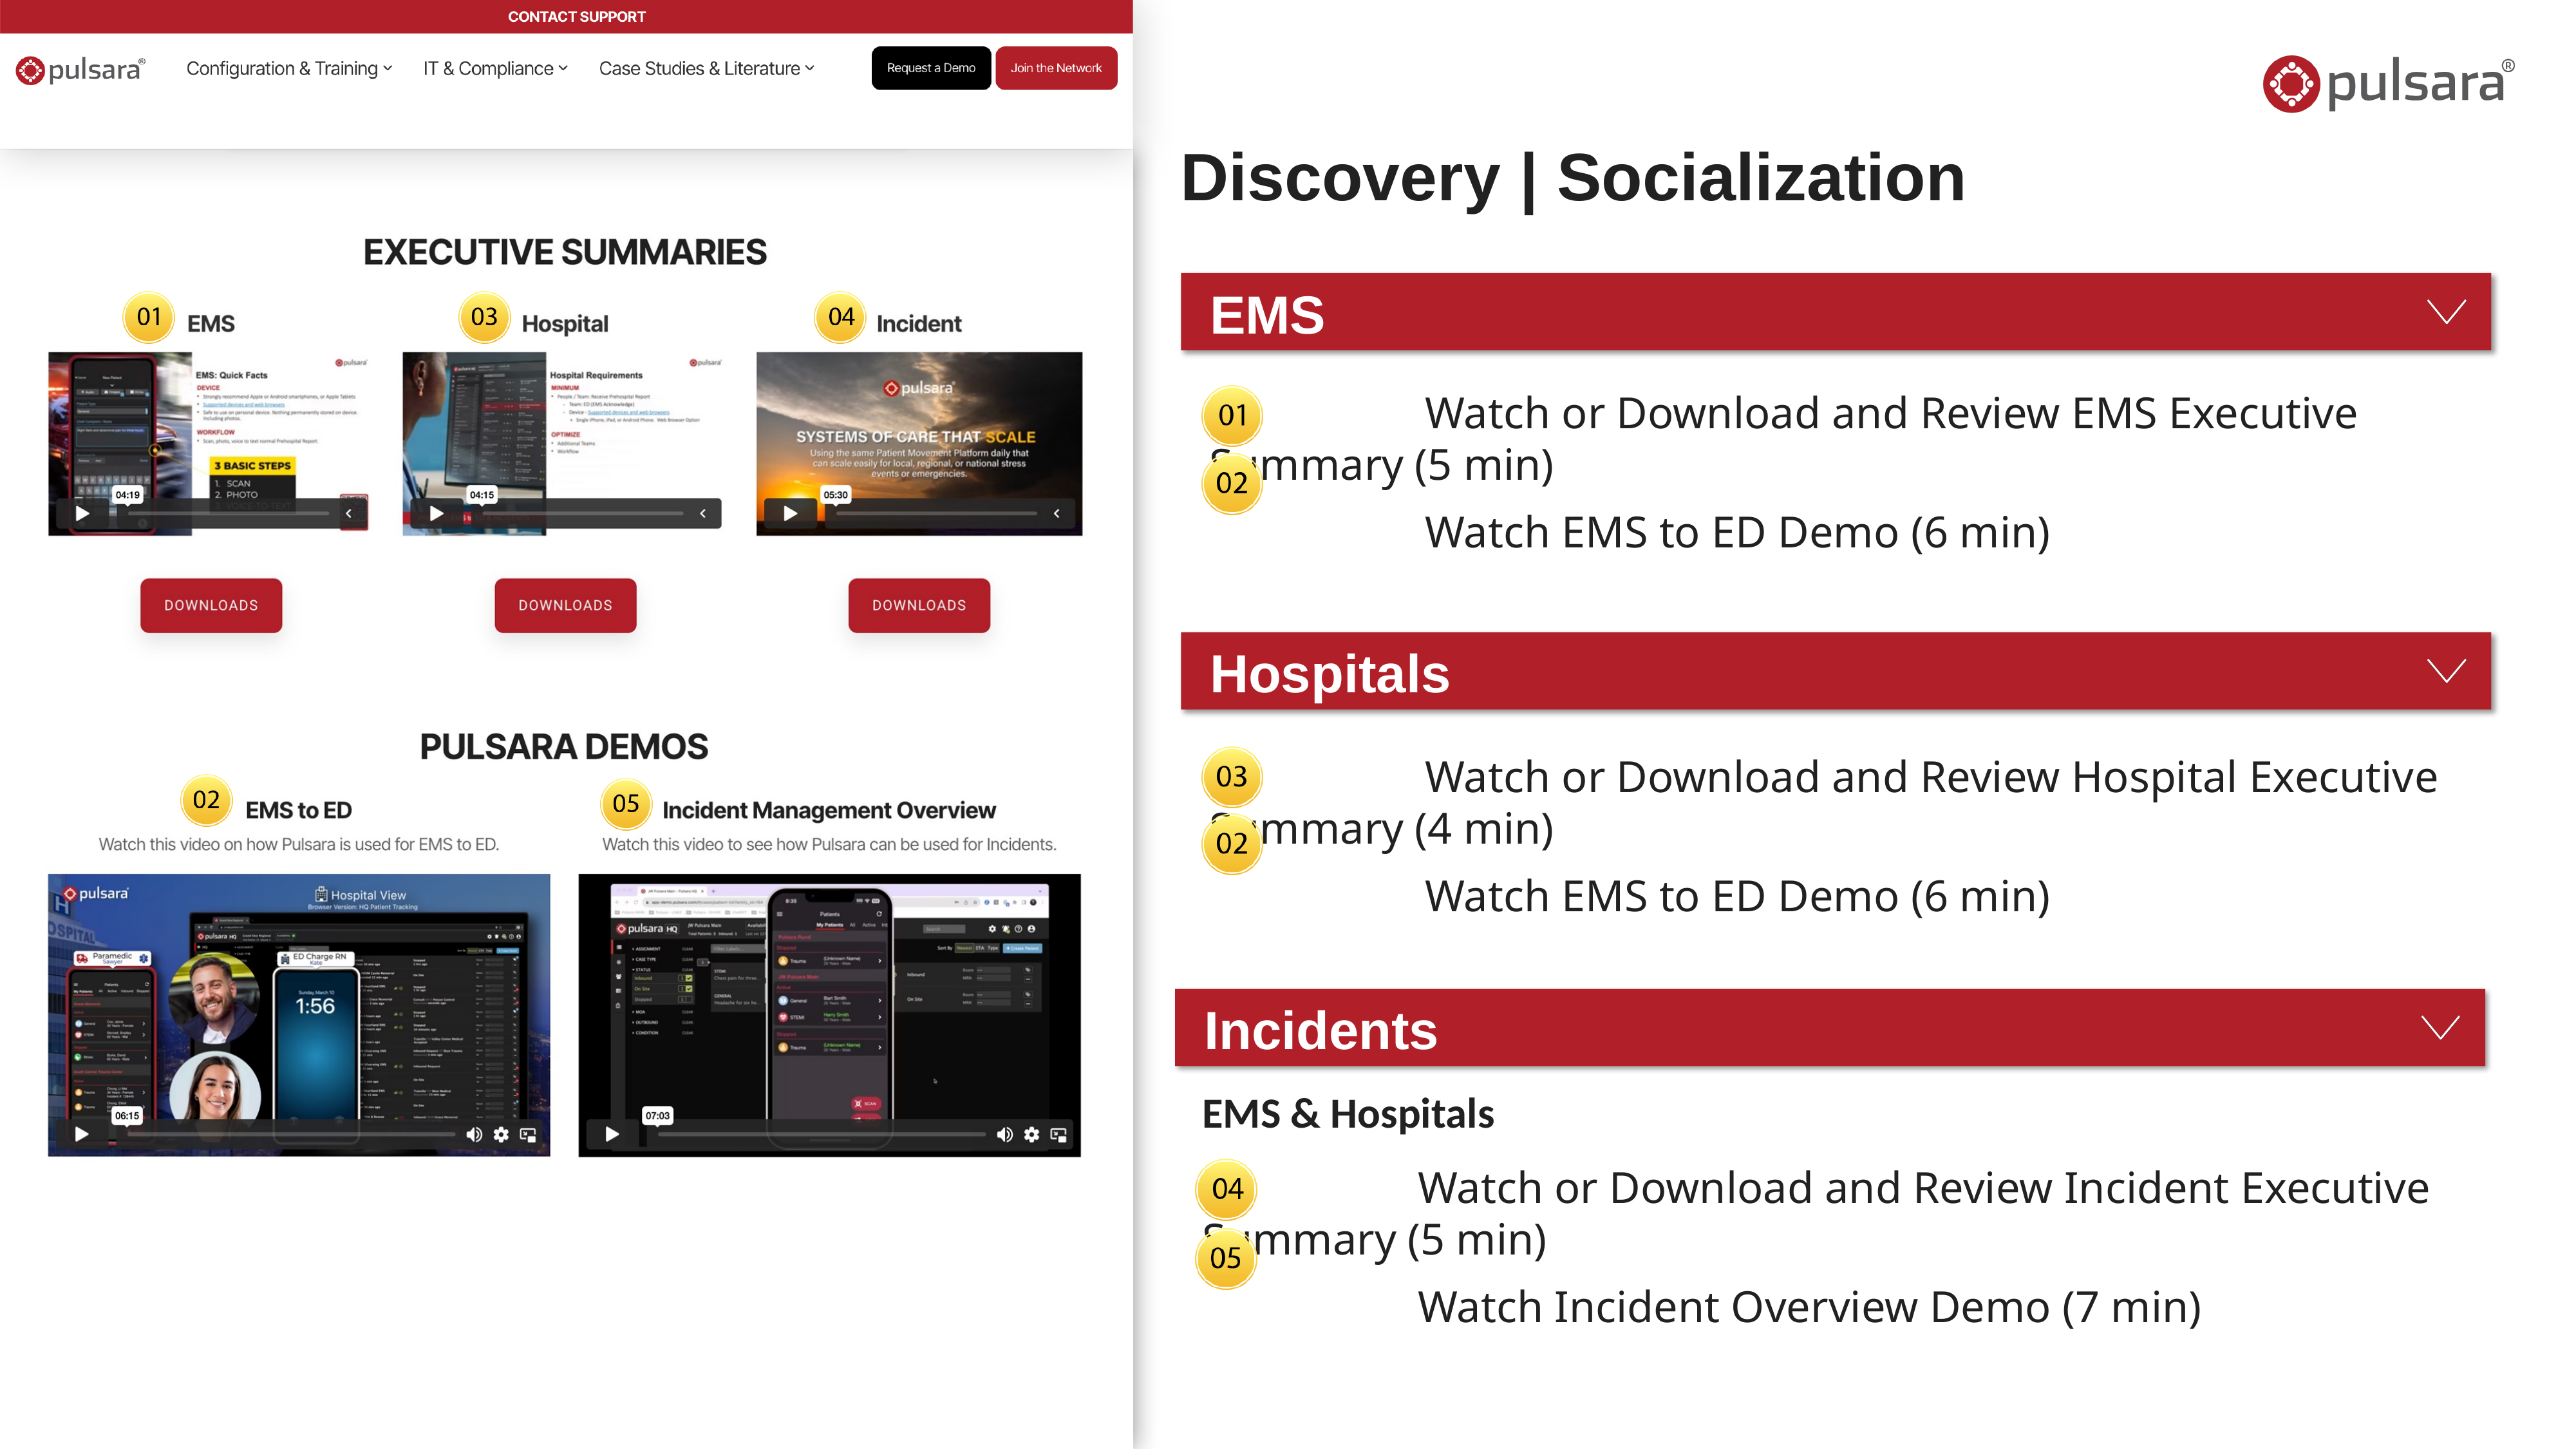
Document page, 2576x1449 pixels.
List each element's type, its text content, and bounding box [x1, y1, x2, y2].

picture [2263, 55, 2515, 113]
picture [0, 0, 1134, 1449]
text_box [1171, 989, 2505, 1325]
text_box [1179, 272, 2512, 539]
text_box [1179, 632, 2512, 893]
text_box Discovery | Socialization [1180, 142, 2505, 249]
